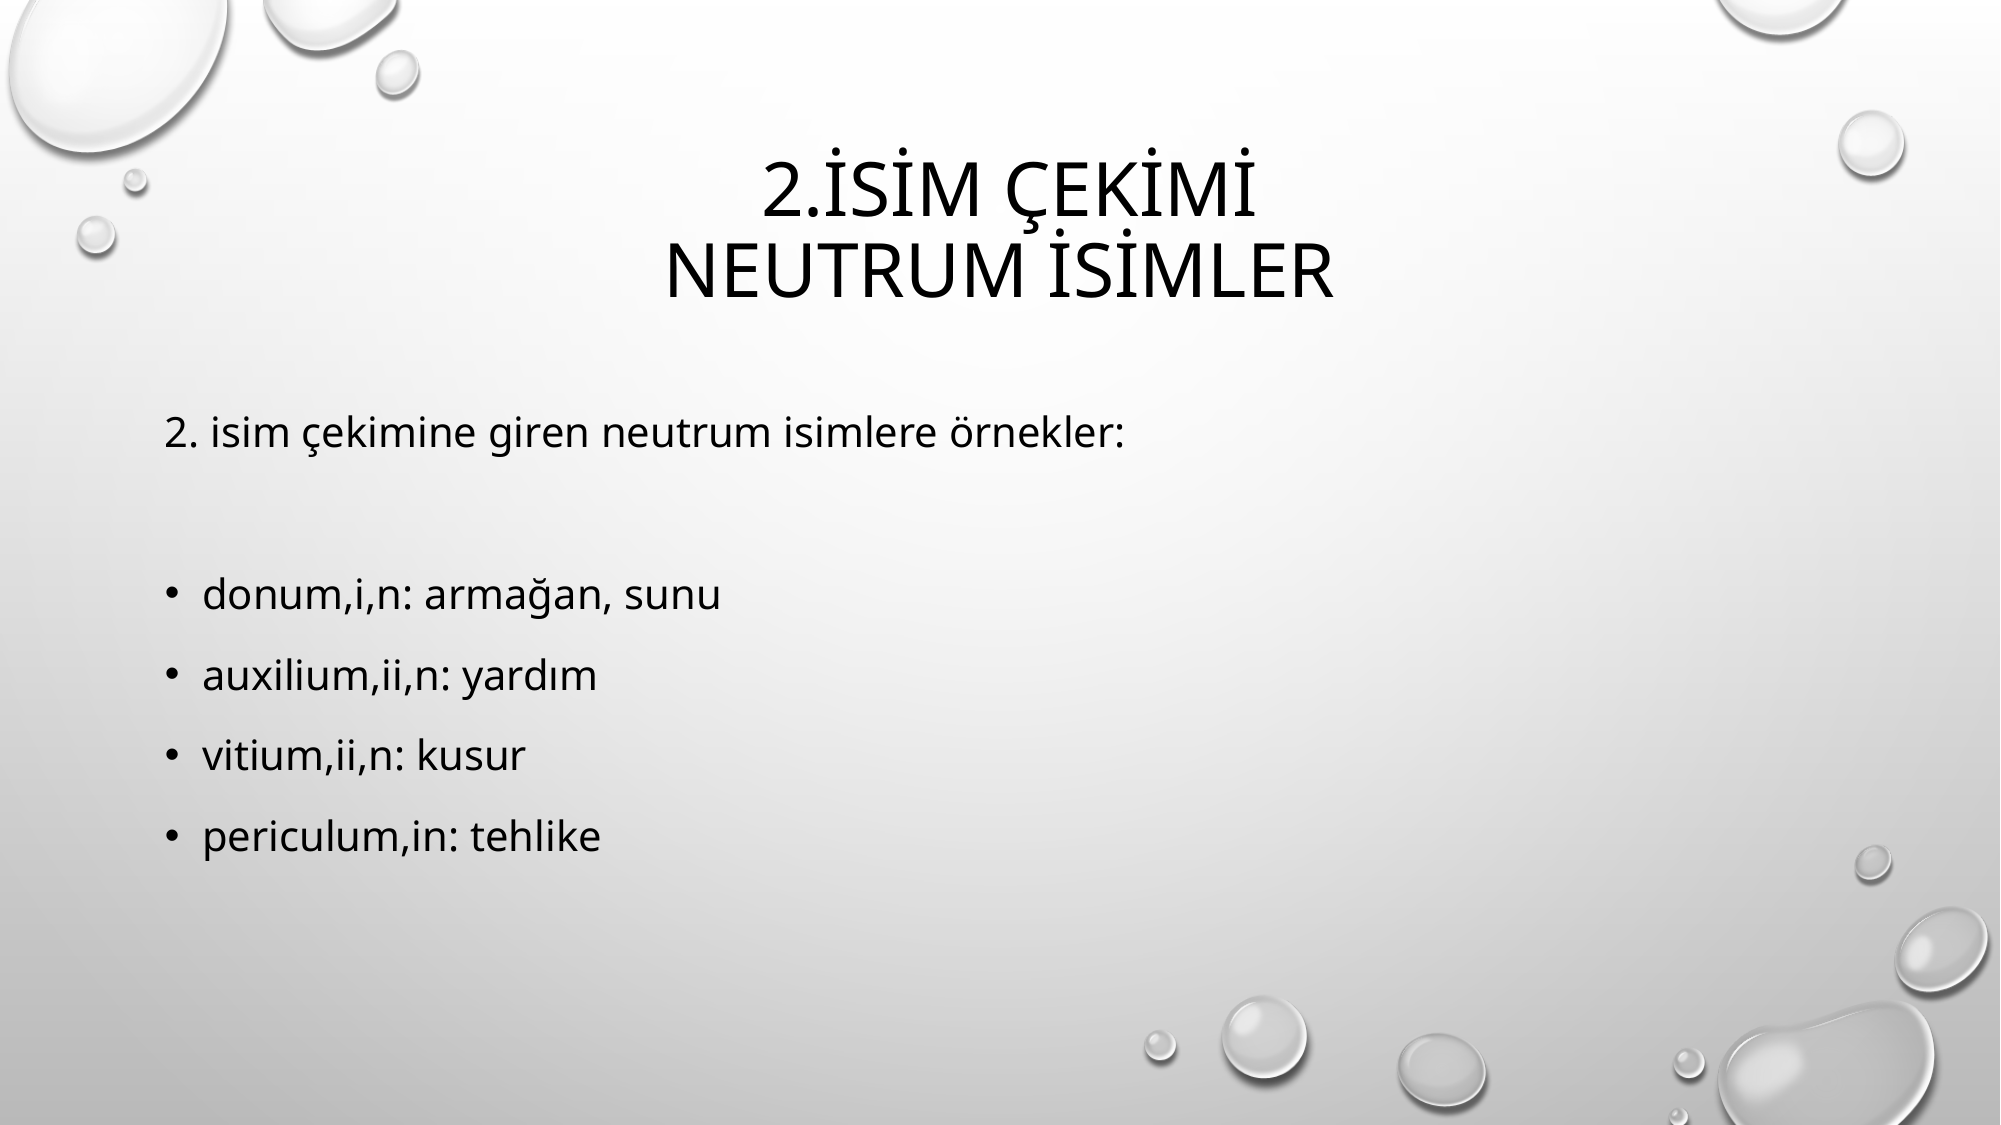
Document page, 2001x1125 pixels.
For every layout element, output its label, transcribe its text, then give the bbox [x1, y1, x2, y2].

list 2. isim çekimine giren neutrum isimlere örnekler: donum,i,n: armağan, sunu auxilium,ii,n: yardım vitium,ii,n: kusur periculum,in: tehlike [149, 388, 1850, 950]
title 2.İSİM ÇEKİMİ NEUTRUM İSİMLEr [149, 101, 1851, 364]
picture [0, 0, 2000, 1125]
